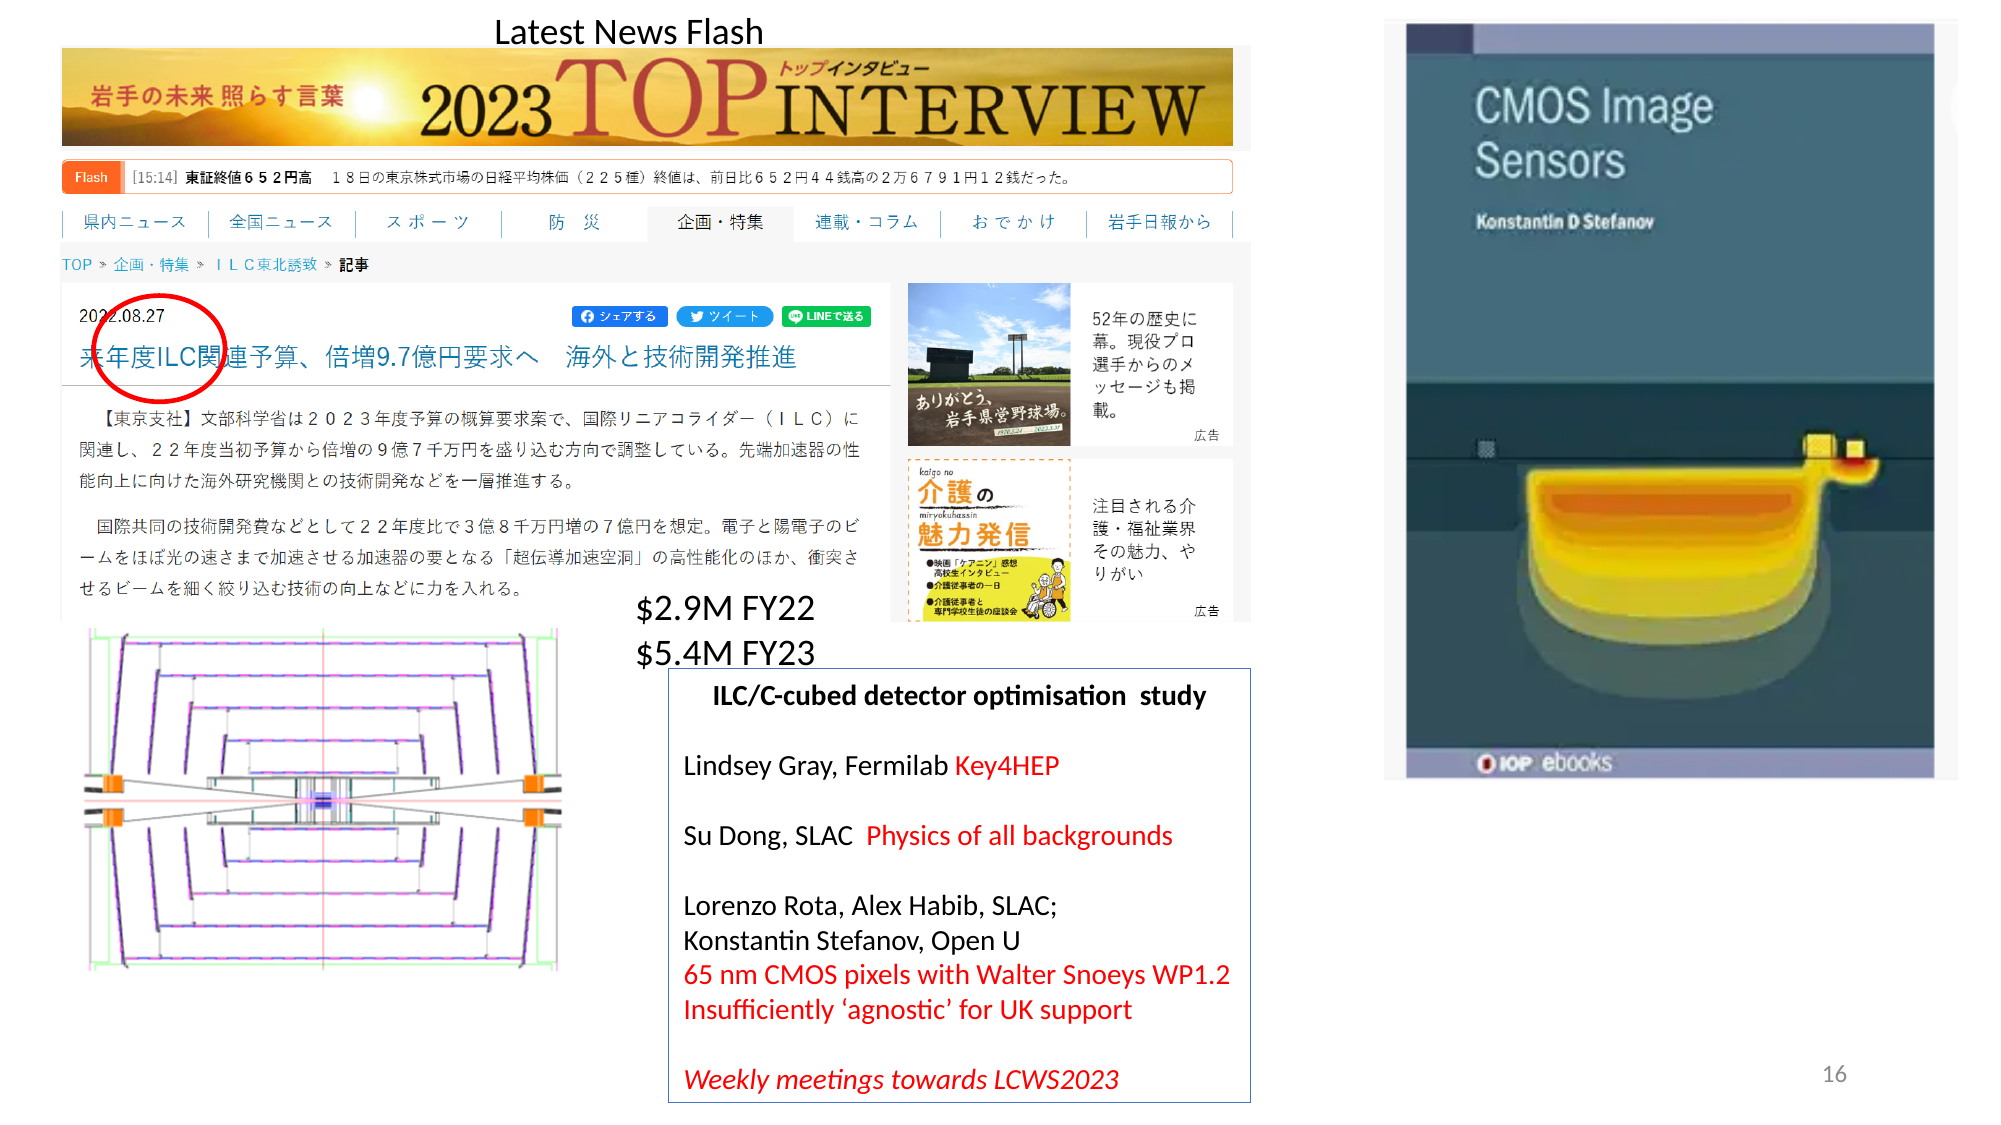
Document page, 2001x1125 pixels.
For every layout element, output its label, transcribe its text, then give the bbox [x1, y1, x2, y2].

text_box Latest News Flash [479, 0, 1000, 45]
text_box $2.9M FY22 $5.4M FY23 [620, 622, 863, 680]
picture [60, 45, 1251, 622]
picture [75, 628, 583, 980]
slide_number 16 [1412, 1042, 1863, 1103]
picture [1384, 0, 1958, 804]
text_box ILC/C-cubed detector optimisation study Lindsey Gray, Fermilab Key4HEP Su Dong, SLAC Physics of all backgrounds Lorenzo Rota, Alex Habib, SLAC; Konstantin Stefanov, Open U 65 nm CMOS pixels with Walter Snoeys WP1.2 Insufficiently ‘agnostic’ for UK support Weekly meetings towards LCWS2023 [668, 668, 1251, 1103]
